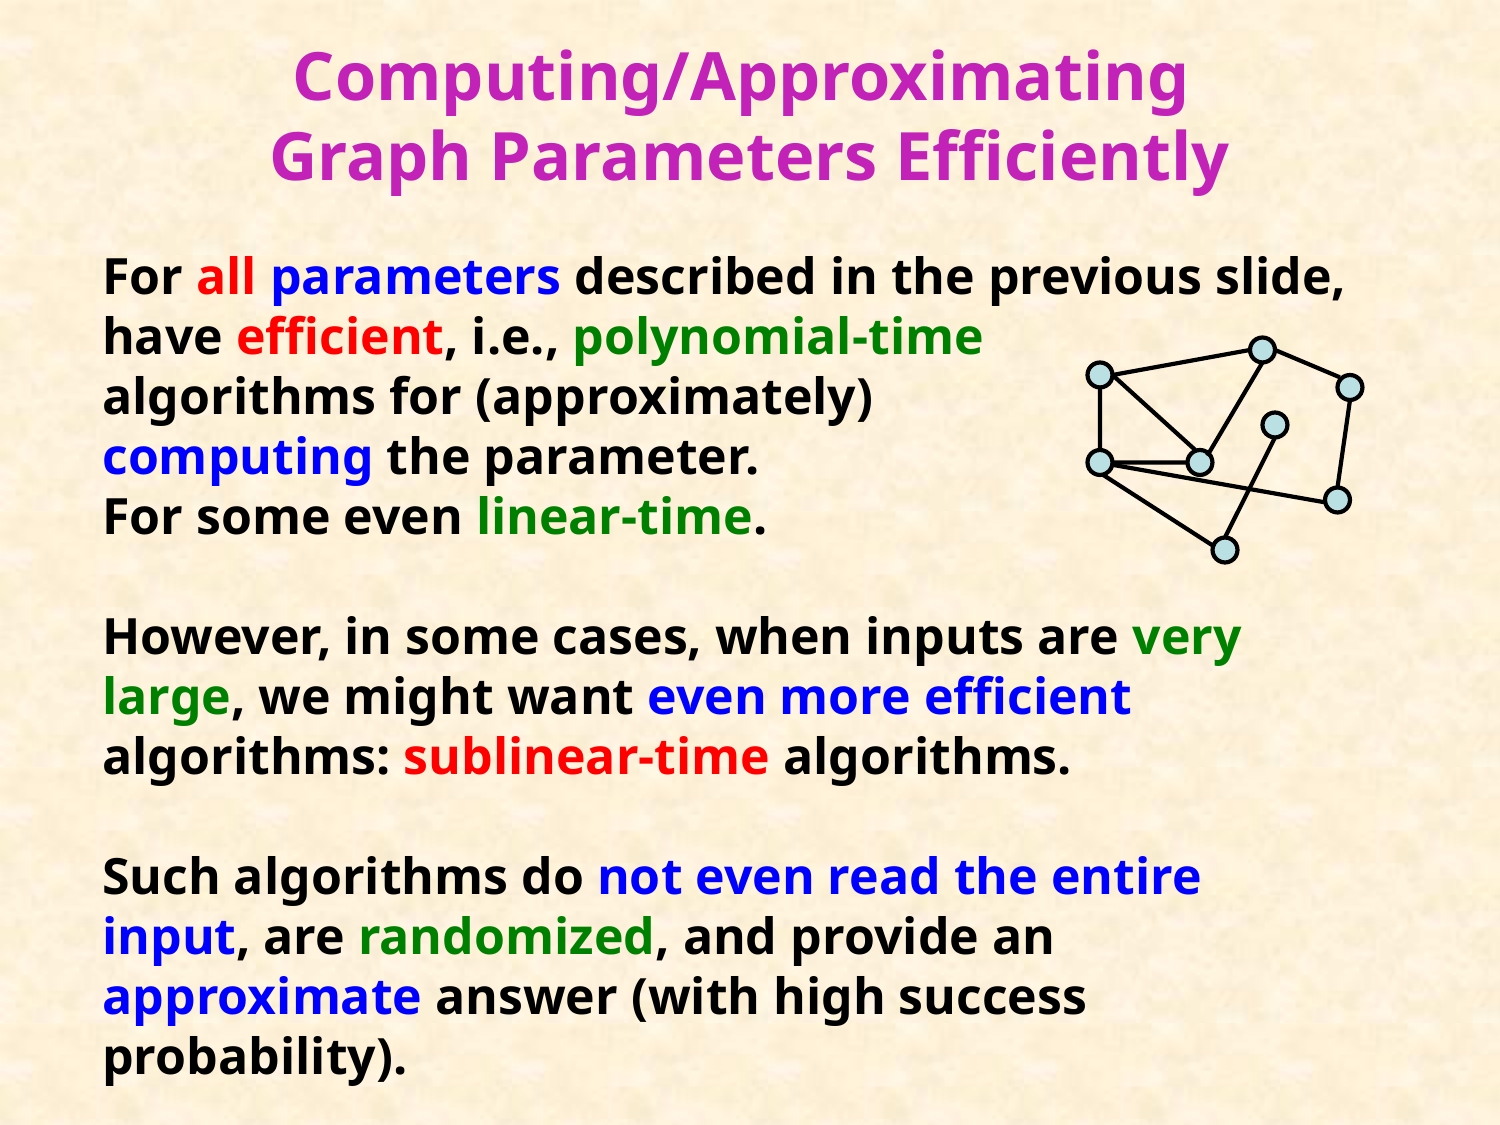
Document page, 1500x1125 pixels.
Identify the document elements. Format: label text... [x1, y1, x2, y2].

picture [0, 0, 1500, 1125]
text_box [1087, 337, 1363, 563]
title Computing/Approximating Graph Parameters Efficiently [75, 50, 1425, 179]
text_box For all parameters described in the previous slide, have efficient, i.e., polynomial-time algorithms for (approximately) computing the parameter. For some even linear-time. However, in some cases, when inputs are very large, we might want even more efficient algorithms: sublinear-time algorithms. Such algorithms do not even read the entire input, are randomized, and provide an approximate answer (with high success probability). [87, 237, 1375, 1093]
